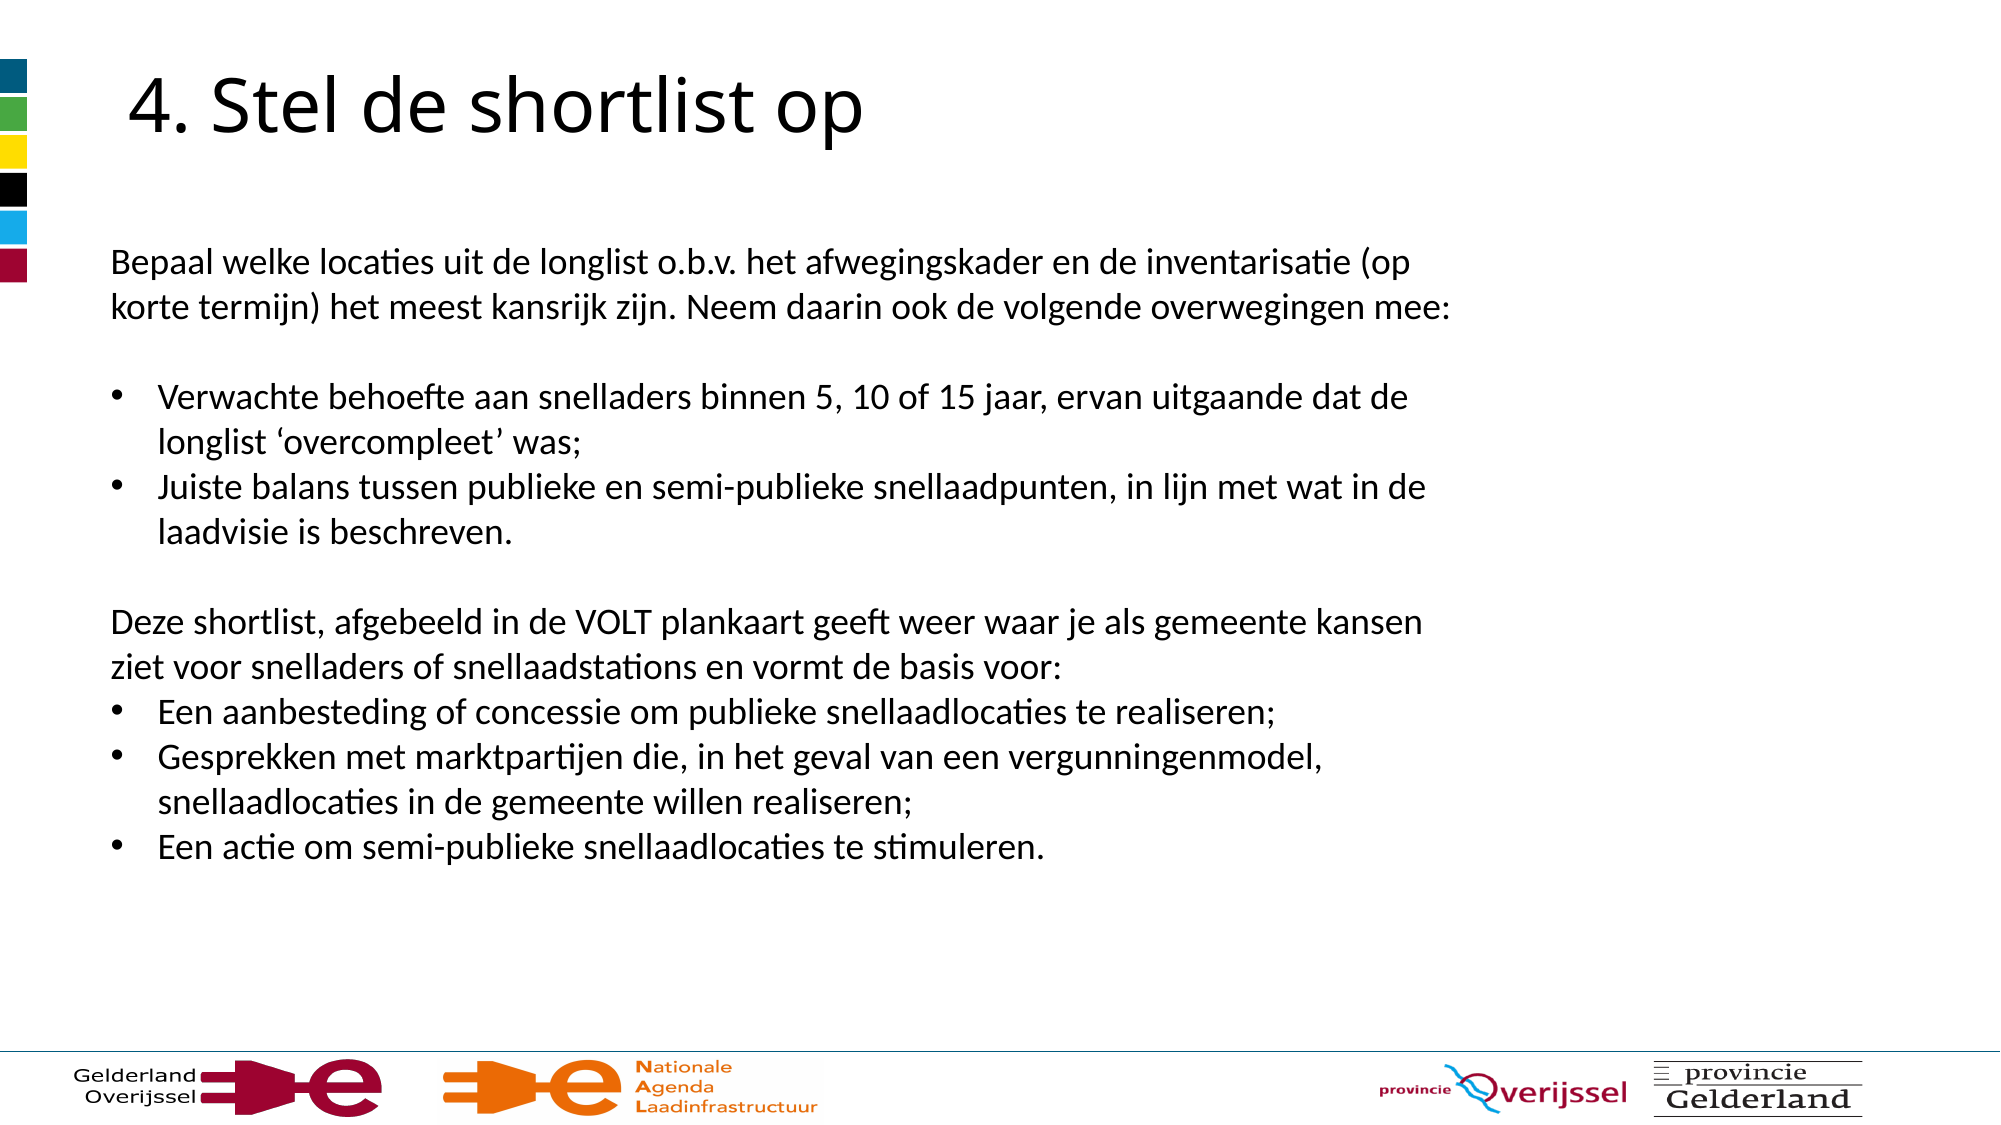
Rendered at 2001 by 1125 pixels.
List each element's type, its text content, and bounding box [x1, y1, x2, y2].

picture [1380, 1064, 1626, 1114]
picture [62, 1053, 391, 1125]
text_box Bepaal welke locaties uit de longlist o.b.v. het afwegingskader en de inventarisatie (op korte termijn) het meest kansrijk zijn. Neem daarin ook de volgende overwegingen mee: Verwachte behoefte aan snelladers binnen 5, 10 of 15 jaar, ervan uitgaande dat de longlist ‘overcompleet’ was; Juiste balans tussen publieke en semi-publieke snellaadpunten, in lijn met wat in de laadvisie is beschreven. Deze shortlist, afgebeeld in de VOLT plankaart geeft weer waar je als gemeente kansen ziet voor snelladers of snellaadstations en vormt de basis voor: Een aanbesteding of concessie om publieke snellaadlocaties te realiseren; Gesprekken met marktpartijen die, in het geval van een vergunningenmodel, snellaadlocaties in de gemeente willen realiseren; Een actie om semi-publieke snellaadlocaties te stimuleren. [95, 229, 1500, 920]
picture [1653, 1058, 1863, 1121]
text_box 4. Stel de shortlist op [113, 59, 1408, 229]
picture [437, 1058, 824, 1125]
